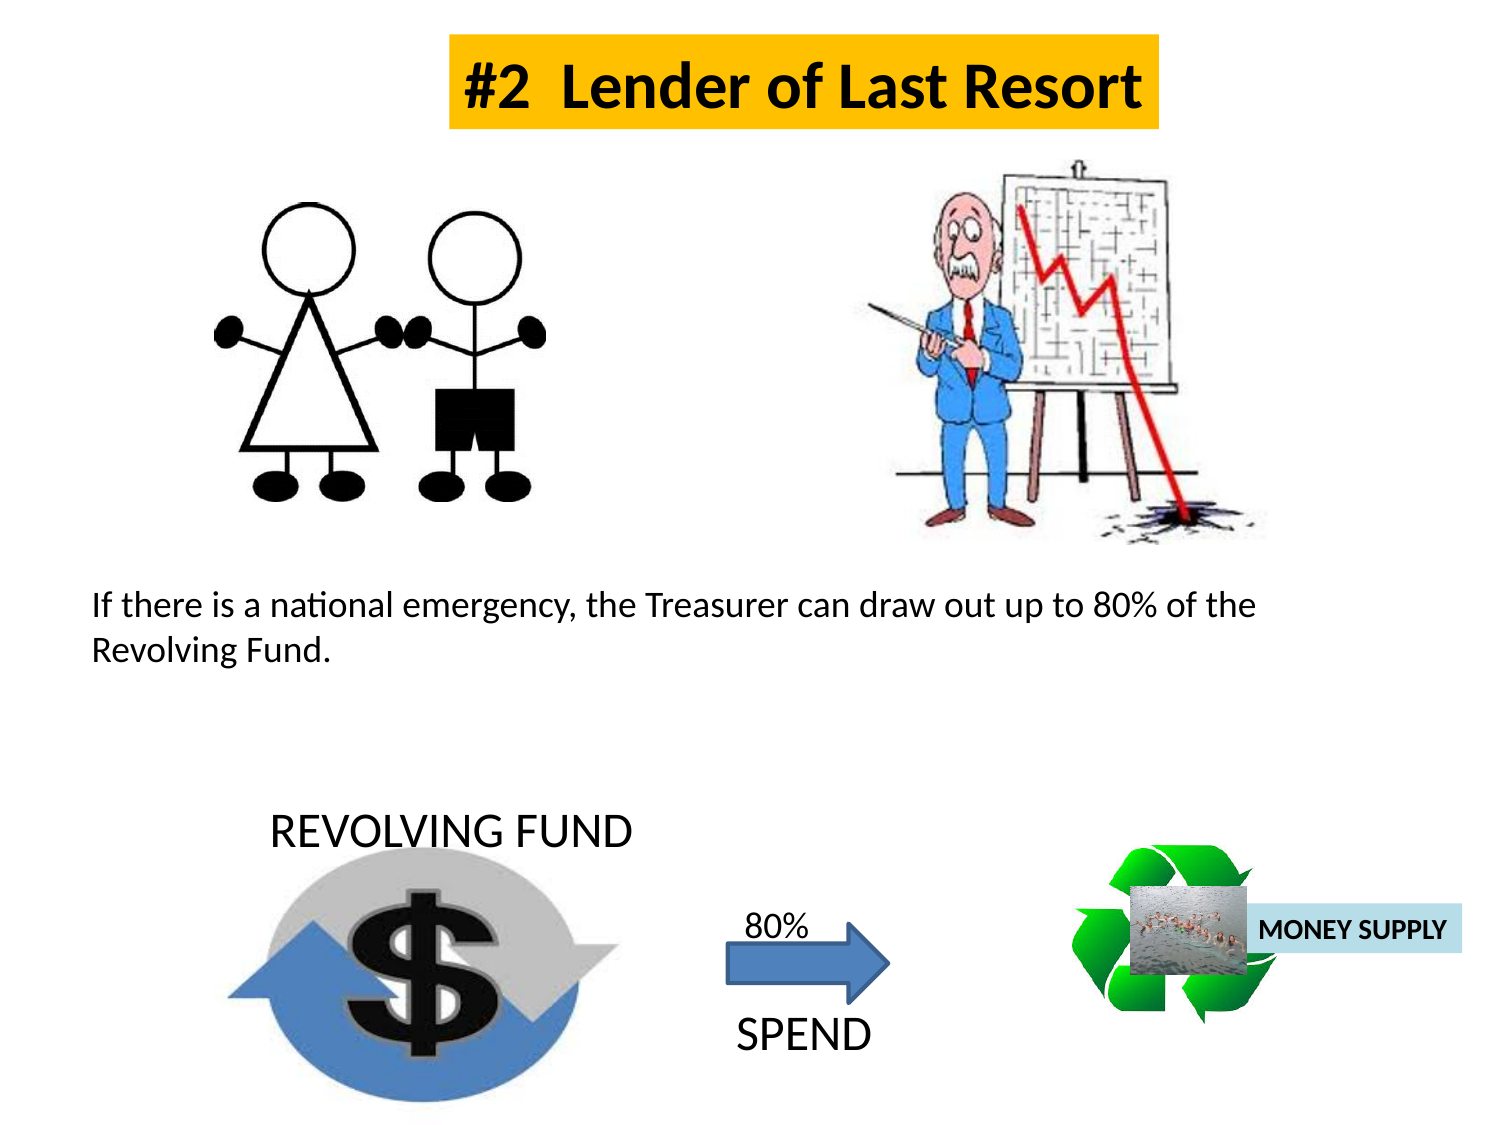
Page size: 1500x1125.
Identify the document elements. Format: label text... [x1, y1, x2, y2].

text_box [725, 921, 891, 1005]
picture [214, 820, 637, 1125]
picture [214, 202, 547, 503]
text_box SPEND [721, 993, 888, 1069]
text_box #2 Lender of Last Resort [449, 34, 1159, 130]
picture [806, 159, 1322, 546]
text_box If there is a national emergency, the Treasurer can draw out up to 80% of the Revolving Fund. [76, 572, 1410, 678]
text_box REVOLVING FUND [254, 789, 649, 865]
text_box MONEY SUPPLY [1285, 903, 1463, 954]
text_box 80% [729, 893, 824, 953]
picture [1072, 845, 1280, 1024]
